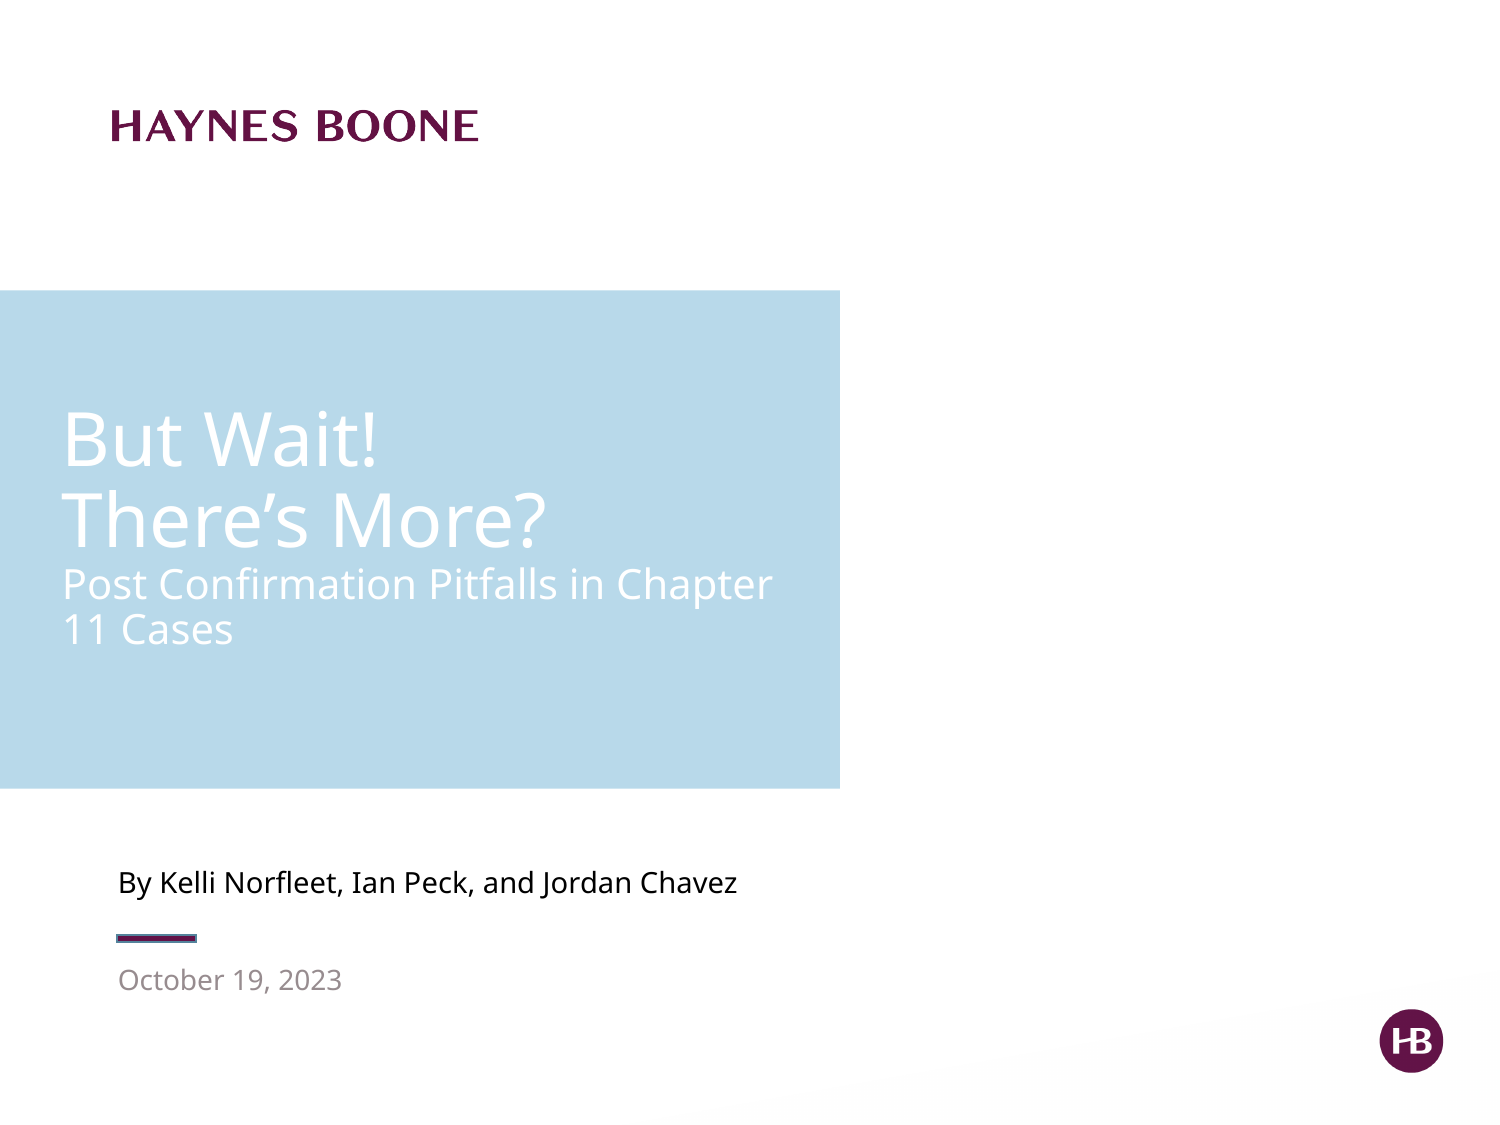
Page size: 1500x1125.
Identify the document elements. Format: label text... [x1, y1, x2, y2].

picture [574, 944, 1500, 1125]
list By Kelli Norfleet, Ian Peck, and Jordan Chavez [103, 860, 819, 935]
title But Wait! There’s More? Post Confirmation Pitfalls in Chapter 11 Cases [46, 370, 794, 685]
list October 19, 2023 [103, 959, 549, 1034]
picture [0, 0, 1024, 192]
